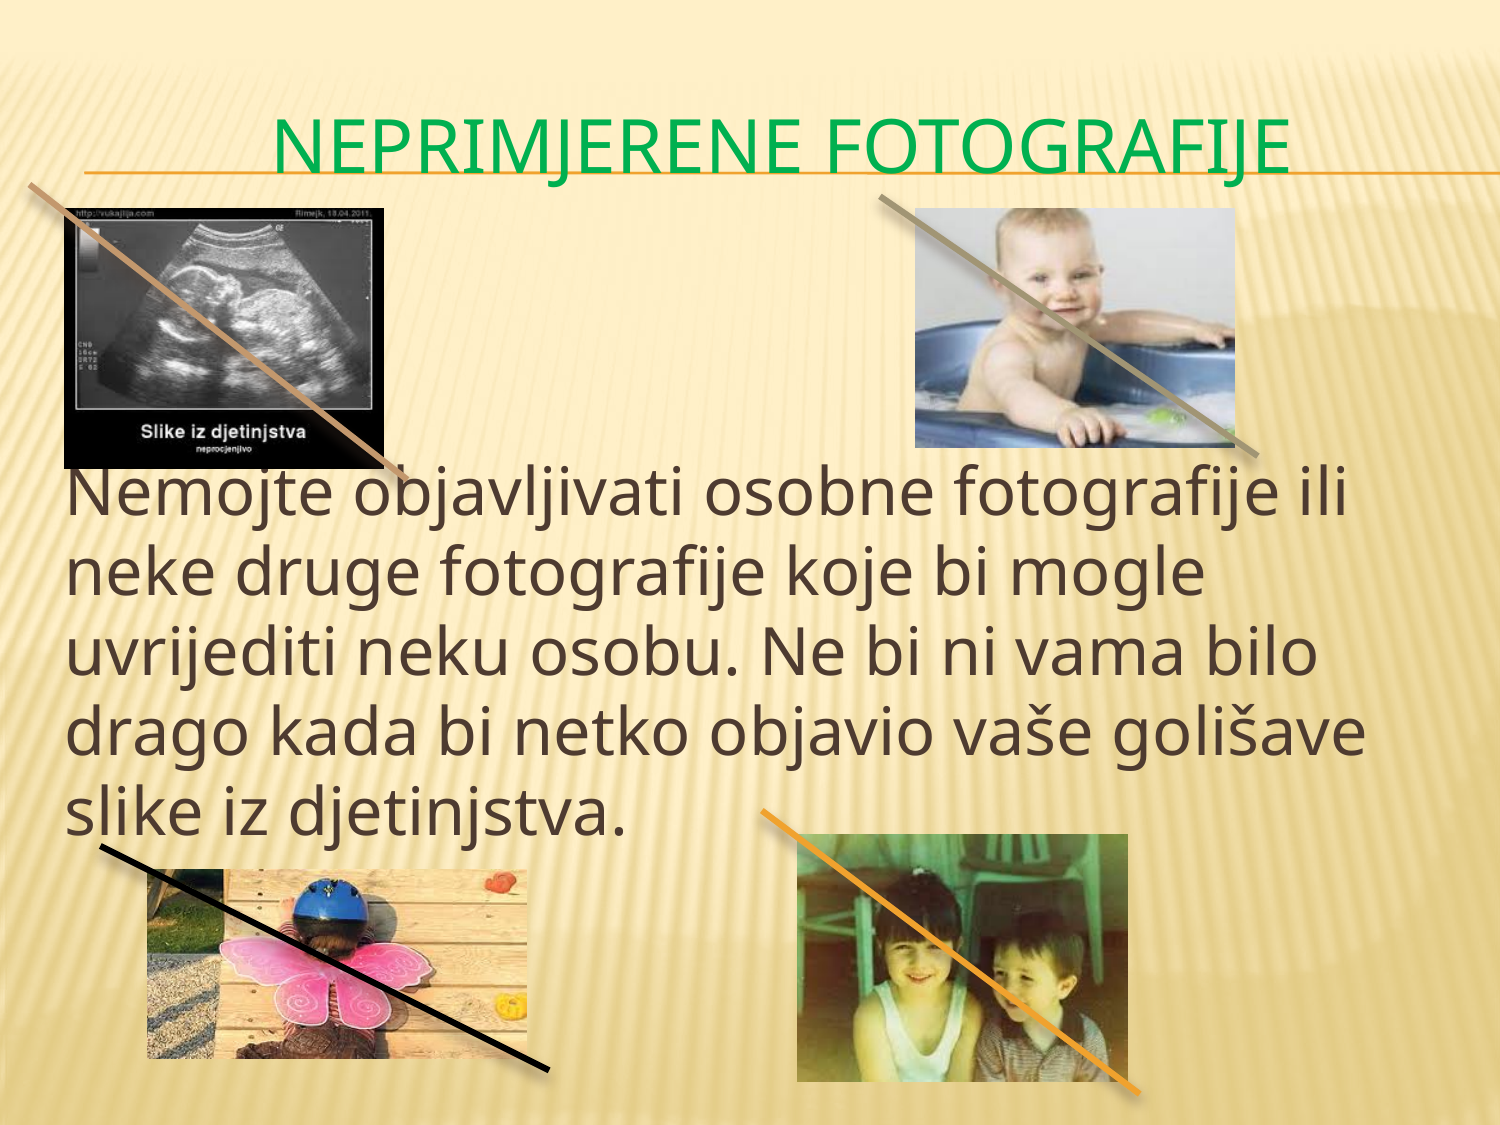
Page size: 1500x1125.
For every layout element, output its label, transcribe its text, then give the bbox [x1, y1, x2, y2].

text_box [879, 195, 1259, 457]
title Neprimjerene foTografije [50, 75, 1475, 213]
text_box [29, 184, 408, 481]
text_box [761, 810, 1141, 1095]
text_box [100, 845, 550, 1071]
list Nemojte objavljivati osobne fotografije ili neke druge fotografije koje bi mogle uvrijediti neku osobu. Ne bi ni vama bilo drago kada bi netko objavio vaše golišave slike iz djetinjstva. [50, 254, 1475, 998]
